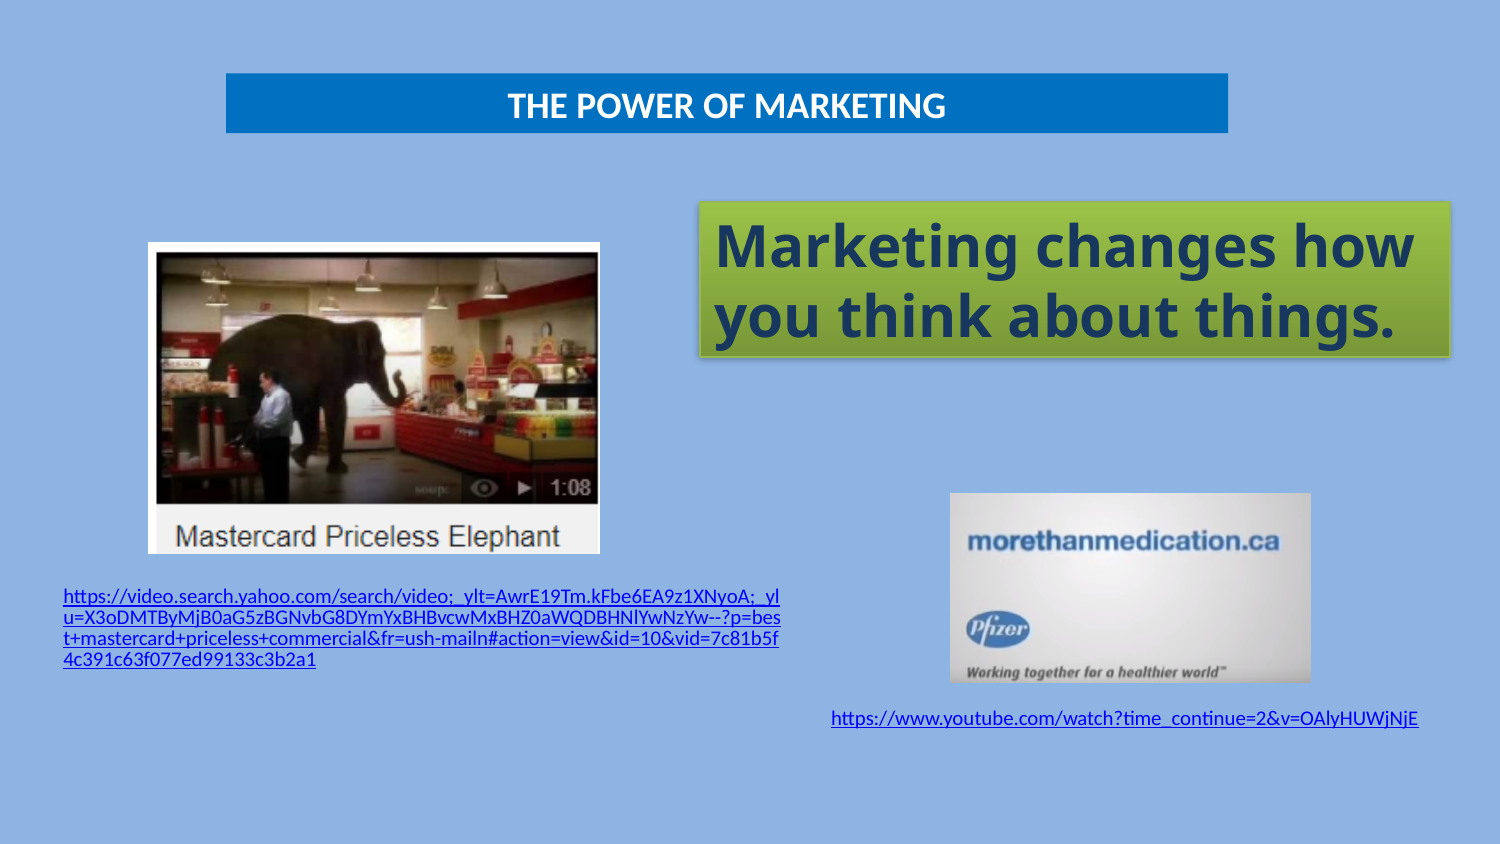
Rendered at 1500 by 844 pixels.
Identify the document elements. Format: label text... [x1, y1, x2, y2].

text_box https://video.search.yahoo.com/search/video;_ylt=AwrE19Tm.kFbe6EA9z1XNyoA;_ylu=X3oDMTByMjB0aG5zBGNvbG8DYmYxBHBvcwMxBHZ0aWQDBHNlYwNzYw--?p=best+mastercard+priceless+commercial&fr=ush-mailn#action=view&id=10&vid=7c81b5f4c391c63f077ed99133c3b2a1 [48, 575, 799, 616]
text_box Marketing changes how you think about things. [699, 201, 1451, 358]
picture [950, 492, 1311, 684]
text_box THE POWER OF MARKETING [226, 73, 1229, 134]
text_box https://www.youtube.com/watch?time_continue=2&v=OAlyHUWjNjE [816, 697, 1500, 763]
picture [148, 241, 600, 554]
